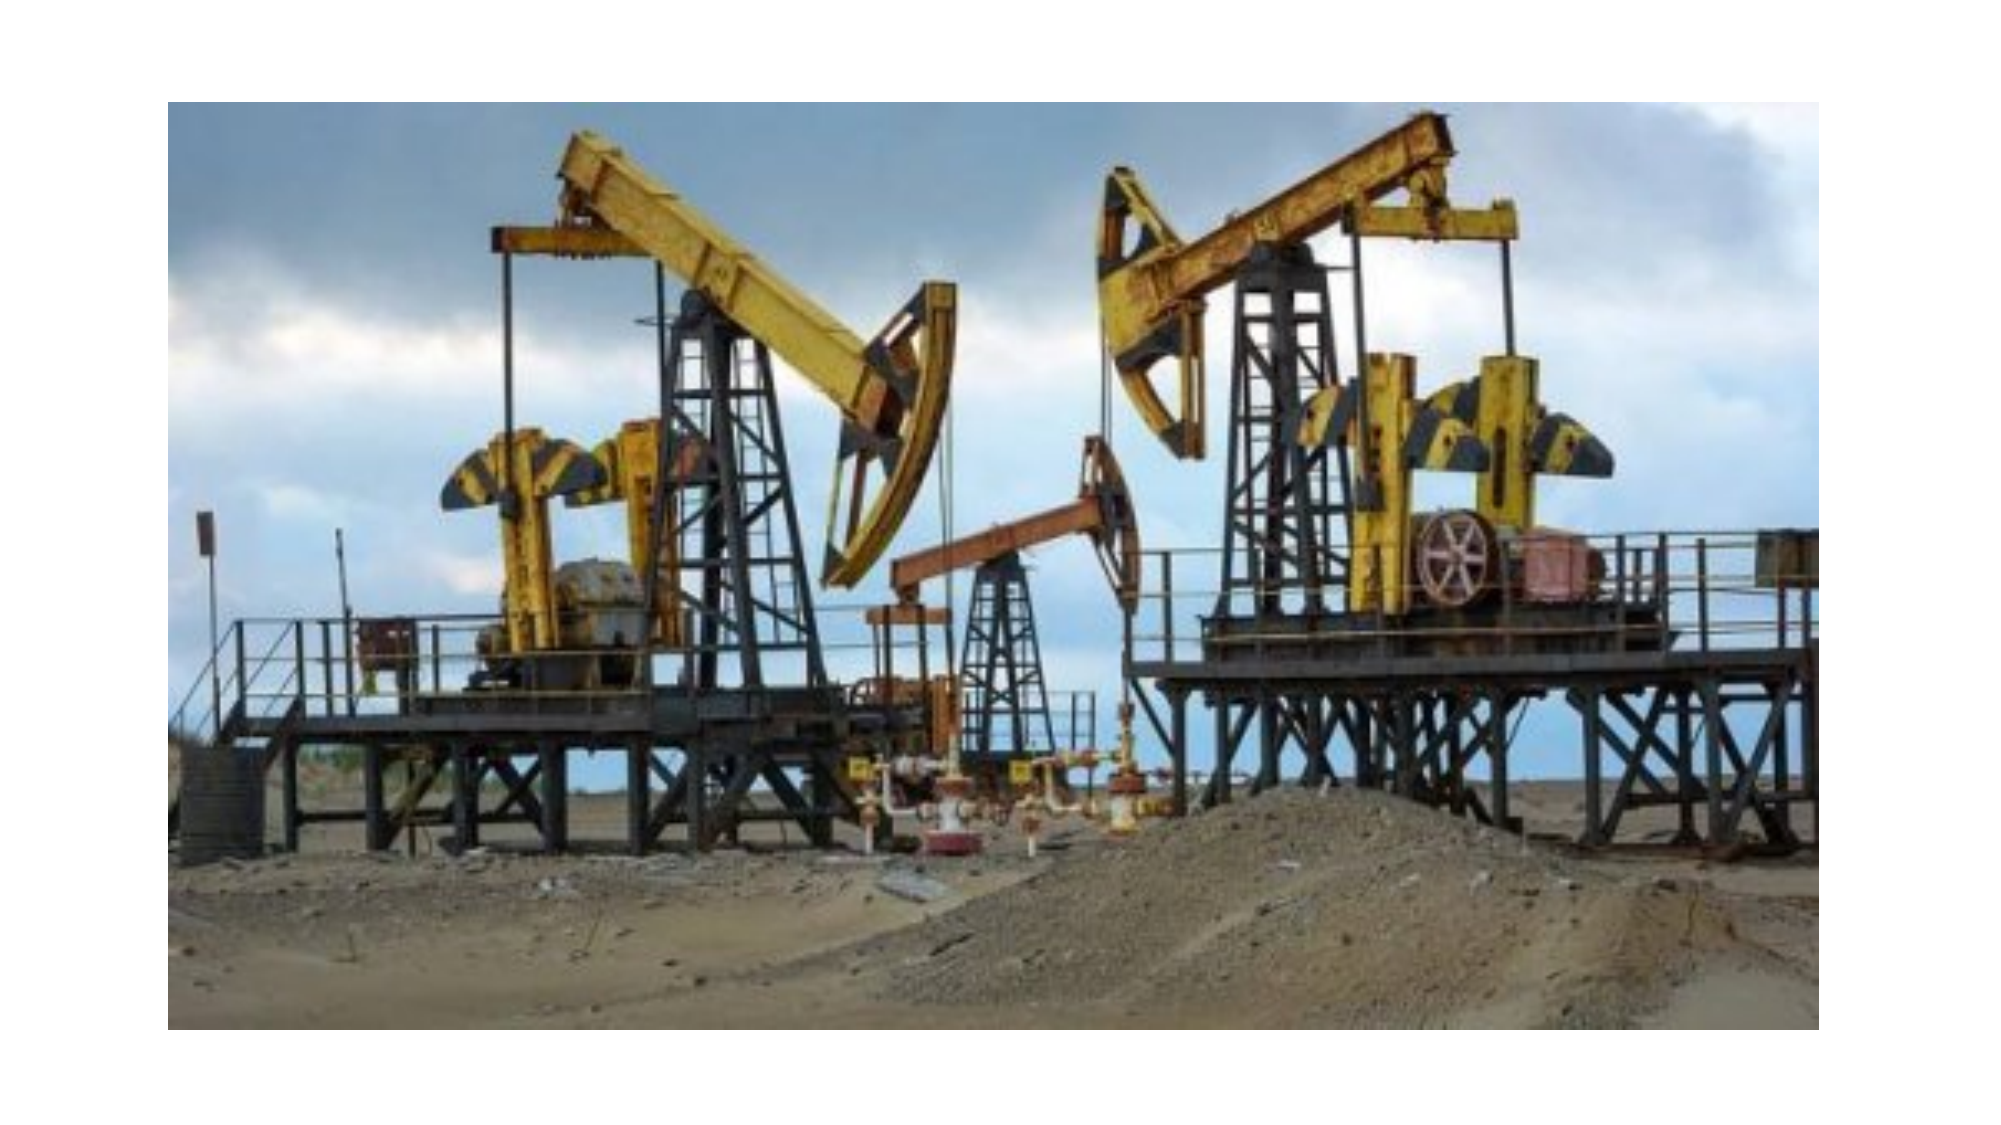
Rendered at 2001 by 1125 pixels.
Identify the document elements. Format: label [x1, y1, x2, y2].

picture [168, 102, 1819, 1031]
